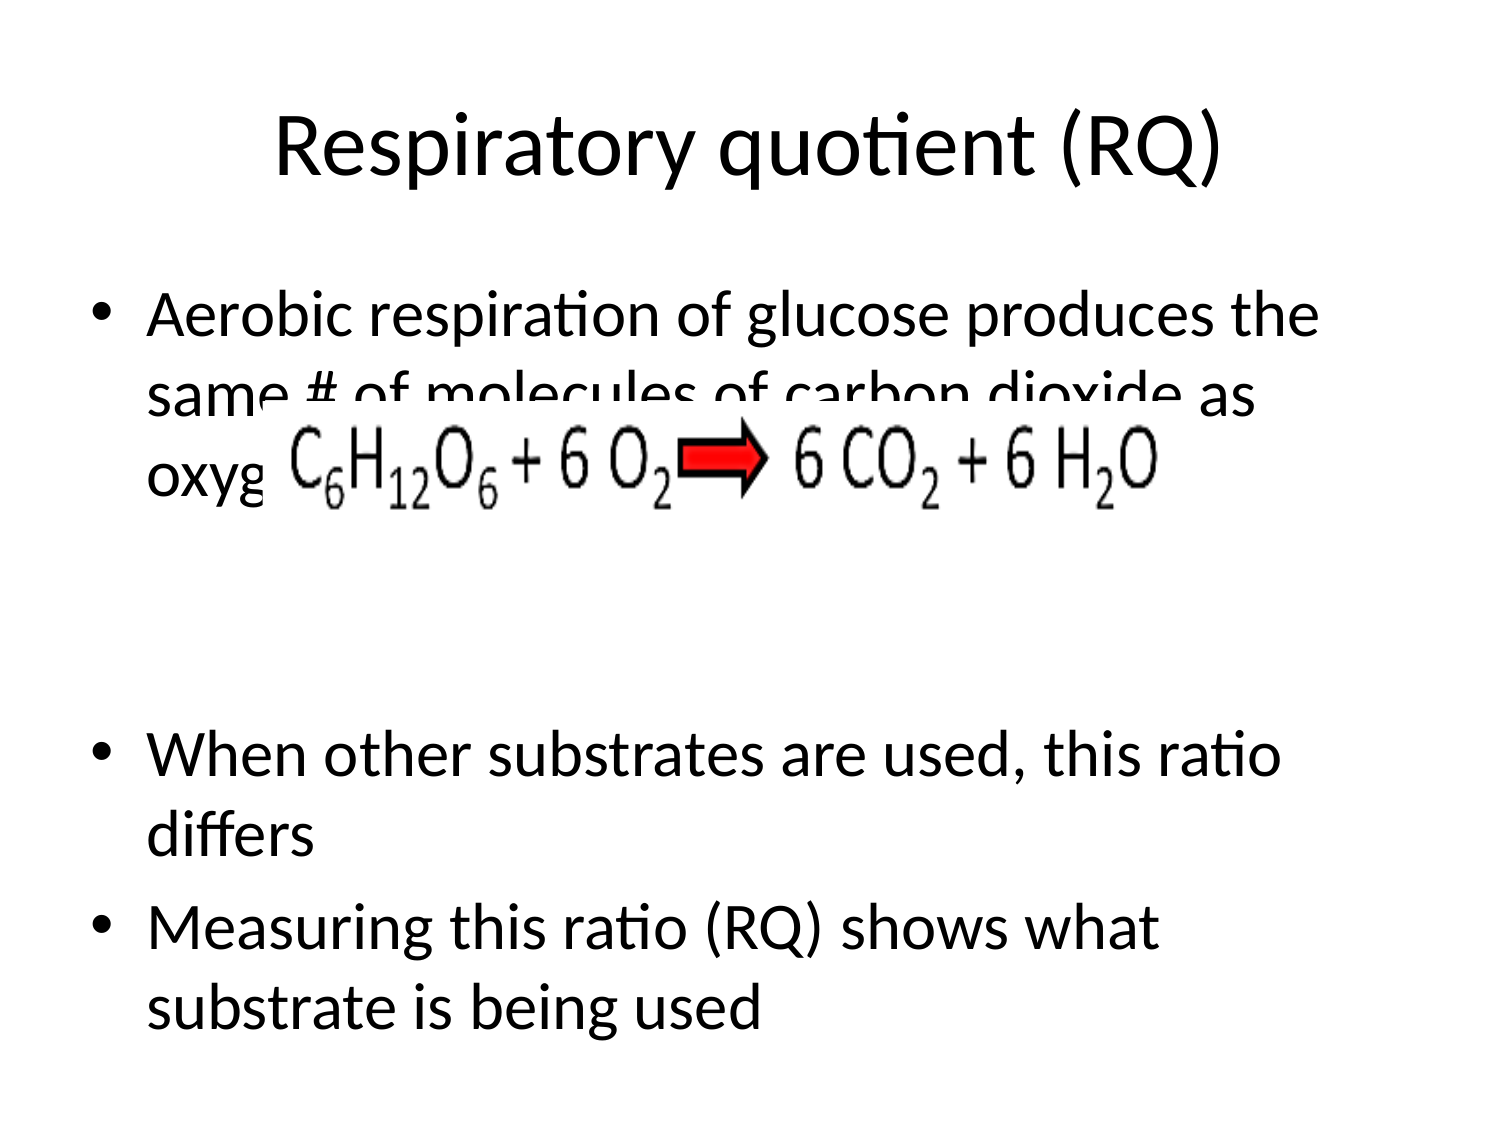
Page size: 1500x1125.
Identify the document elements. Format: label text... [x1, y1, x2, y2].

list Aerobic respiration of glucose produces the same # of molecules of carbon dioxide as oxygen used When other substrates are used, this ratio differs Measuring this ratio (RQ) shows what substrate is being used [75, 262, 1425, 1075]
picture [262, 401, 1188, 540]
title Respiratory quotient (RQ) [75, 45, 1425, 233]
